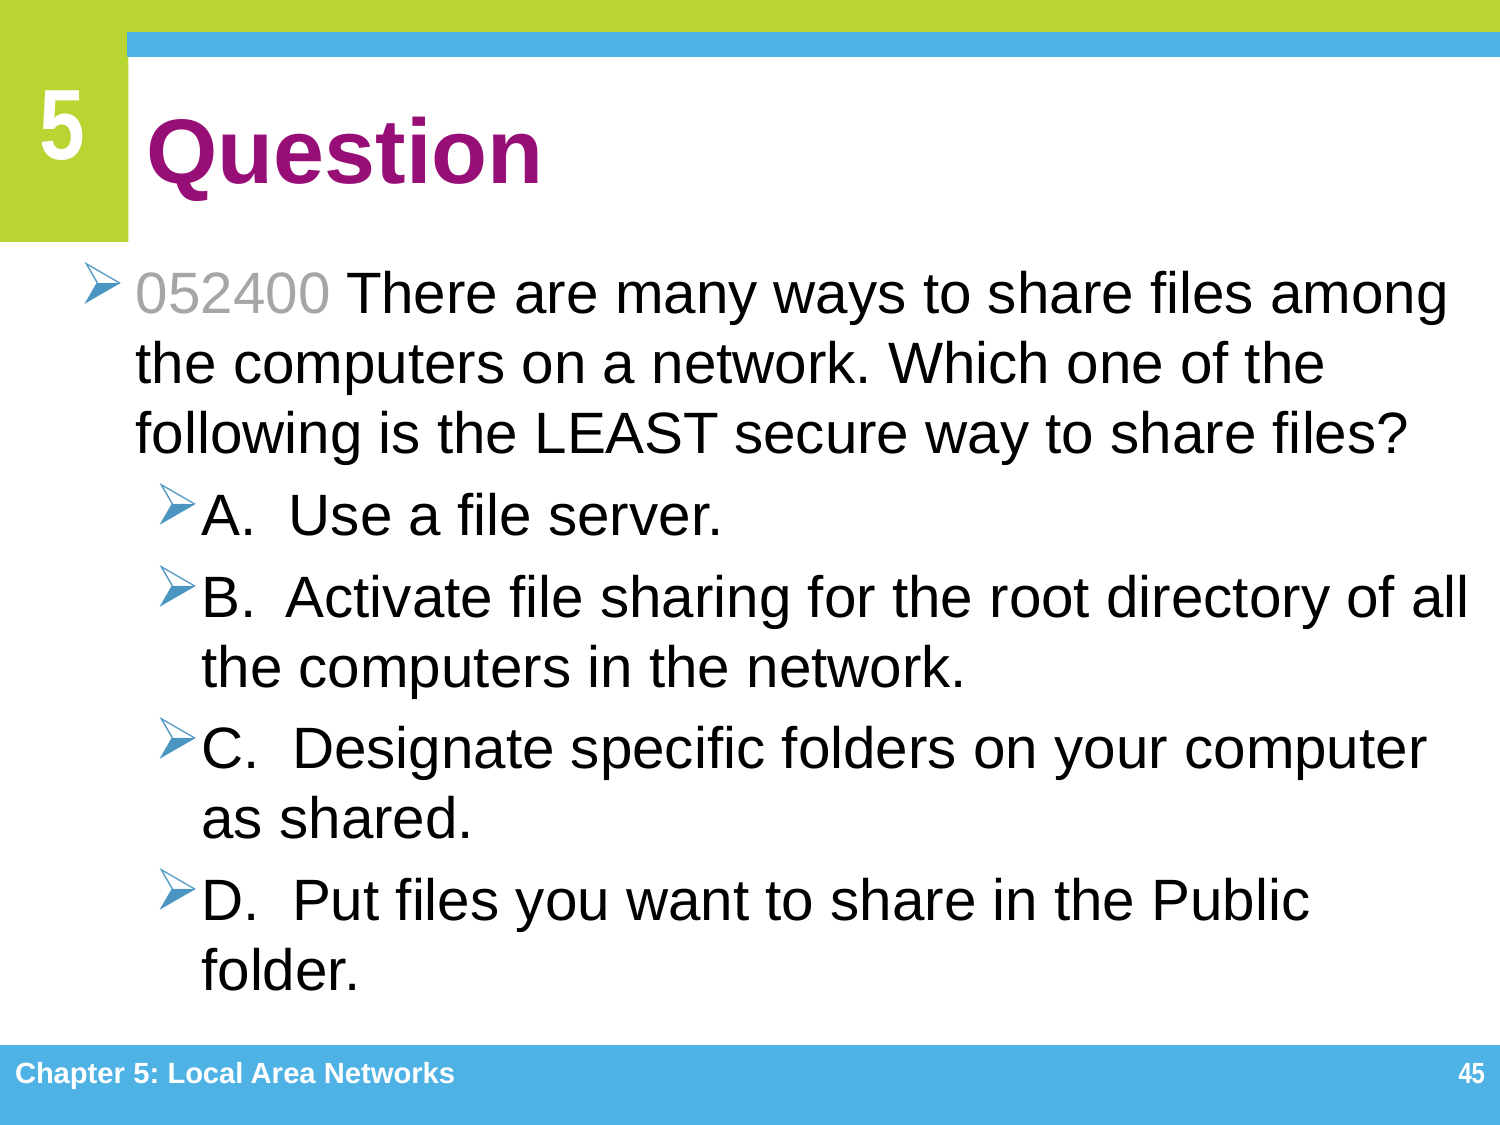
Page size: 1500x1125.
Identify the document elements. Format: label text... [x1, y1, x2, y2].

footer Chapter 5: Local Area Networks [0, 1046, 1149, 1125]
slide_number 45 [1149, 1046, 1500, 1125]
title Question [131, 60, 1500, 234]
list 052400 There are many ways to share files among the computers on a network. Which one of the following is the LEAST secure way to share files? A. Use a file server. B. Activate file sharing for the root directory of all the computers in the network. C. Designate specific folders on your computer as shared. D. Put files you want to share in the Public folder. [64, 247, 1500, 1006]
